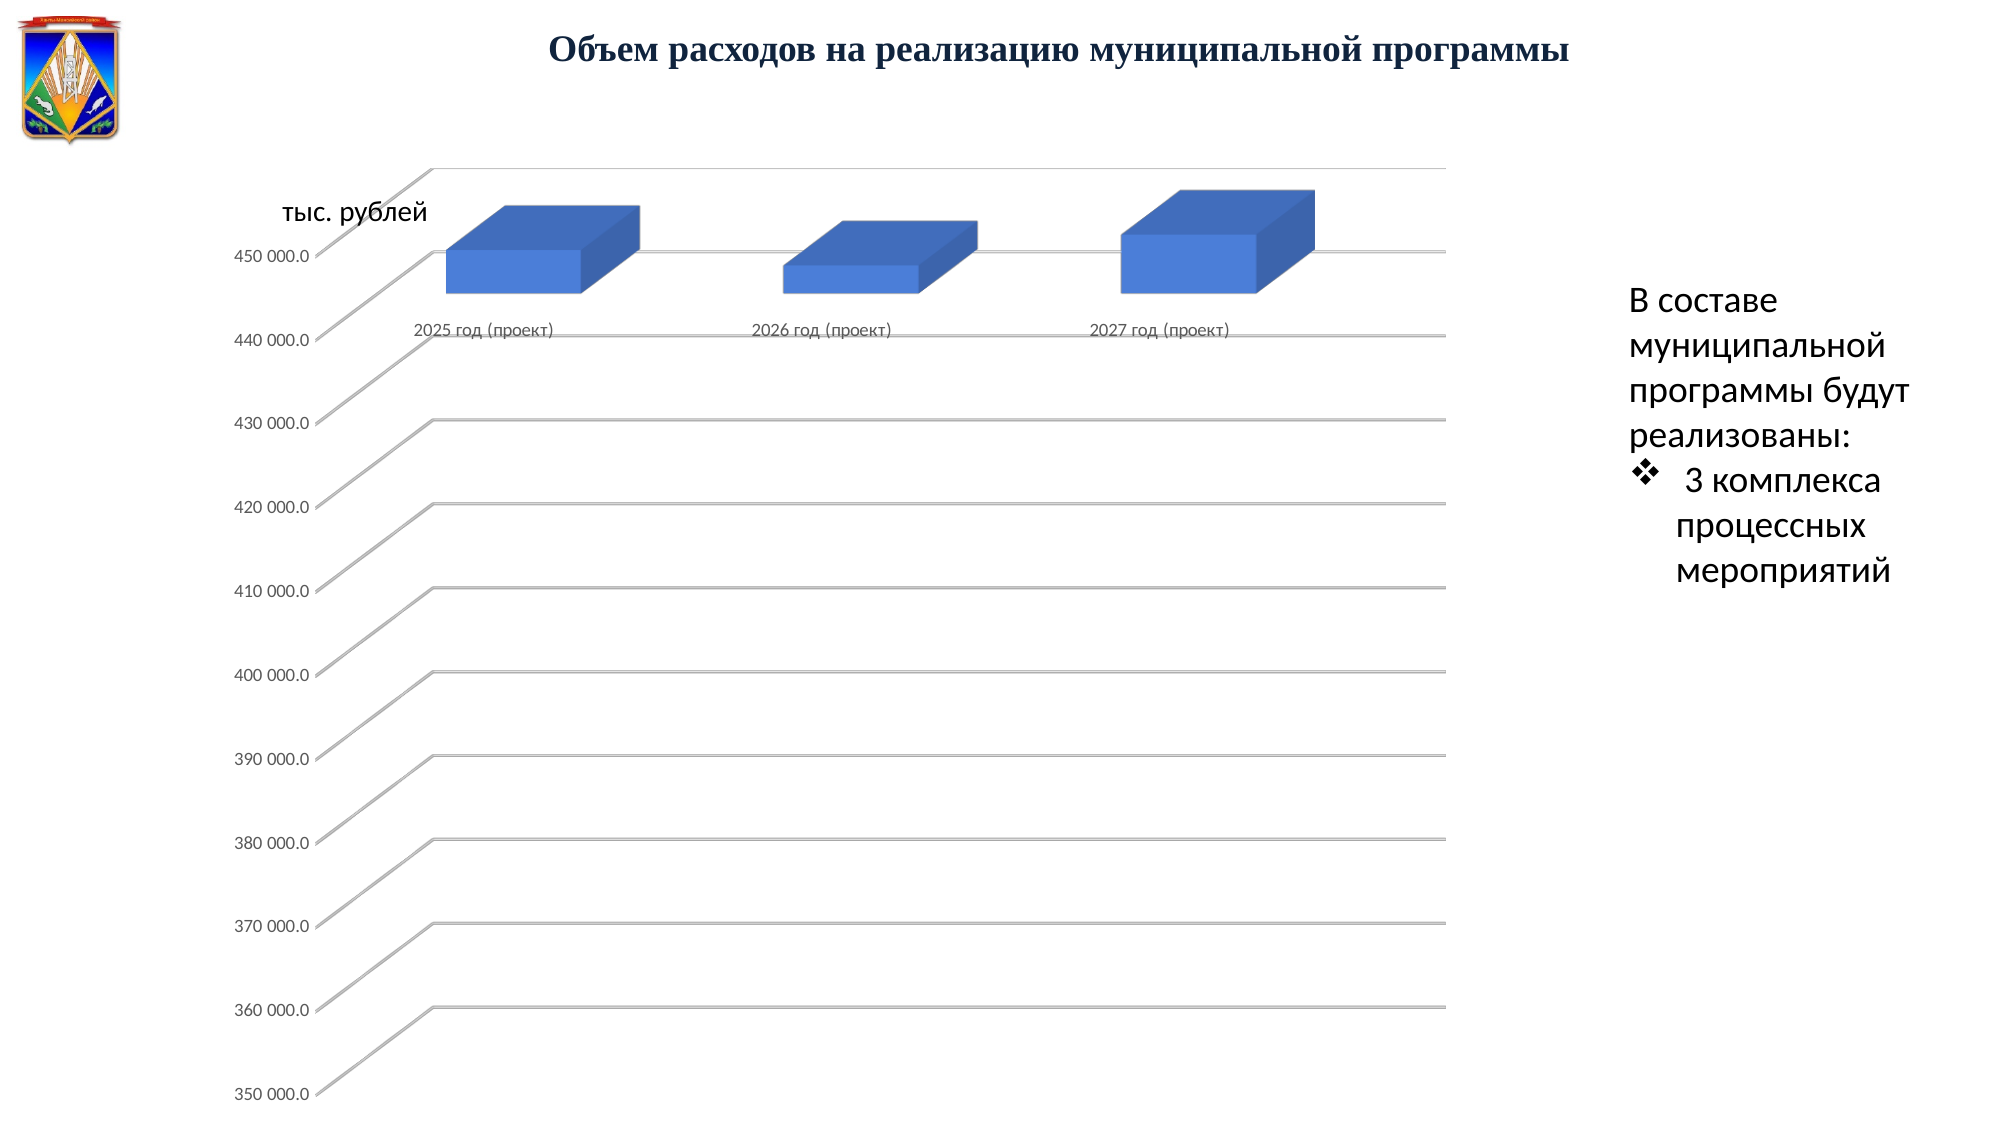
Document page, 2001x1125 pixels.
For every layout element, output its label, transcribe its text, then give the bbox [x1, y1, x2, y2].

text_box В составе муниципальной программы будут реализованы: 3 комплекса процессных мероприятий [1614, 267, 1981, 597]
picture [16, 16, 126, 150]
text_box Объем расходов на реализацию муниципальной программы [137, 16, 1981, 97]
chart [208, 149, 1473, 1125]
